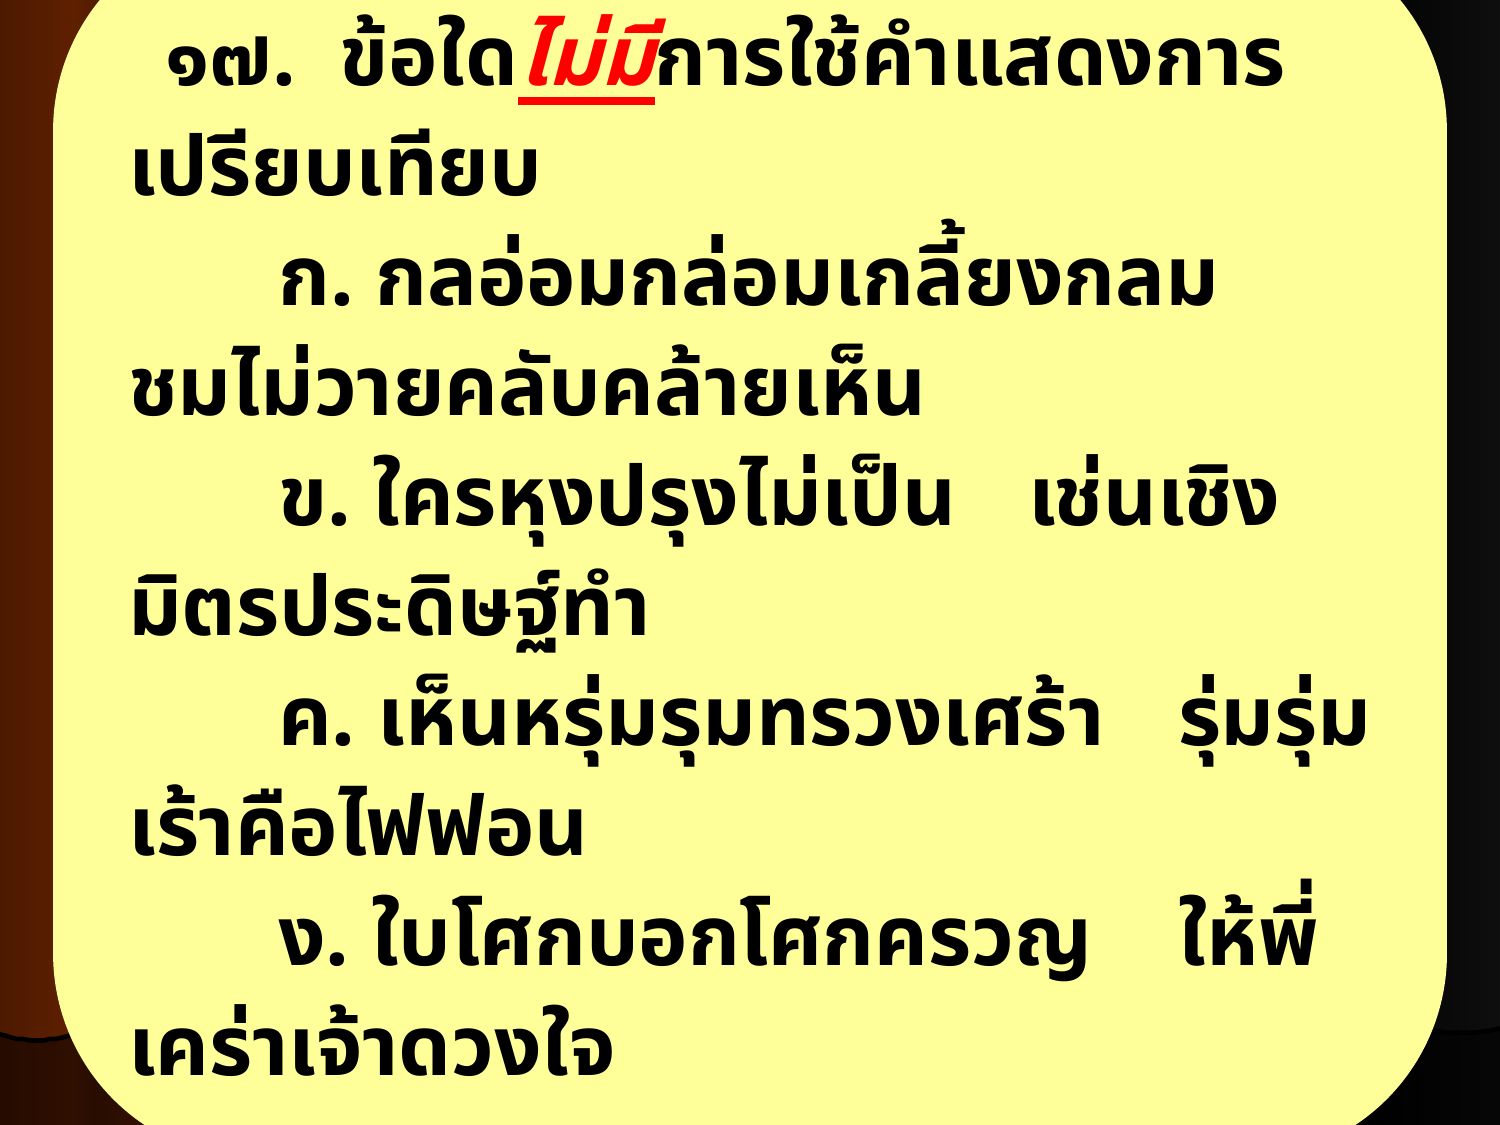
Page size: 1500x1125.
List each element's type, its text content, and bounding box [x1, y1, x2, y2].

text_box ๑๗. ข้อใดไม่มีการใช้คำแสดงการเปรียบเทียบ ก. กลอ่อมกล่อมเกลี้ยงกลม ชมไม่วายคลับคล้ายเห็น ข. ใครหุงปรุงไม่เป็น เช่นเชิงมิตรประดิษฐ์ทำ ค. เห็นหรุ่มรุมทรวงเศร้า รุ่มรุ่มเร้าคือไฟฟอน ง. ใบโศกบอกโศกครวญ ให้พี่เคร่าเจ้าดวงใจ [53, 0, 1447, 1125]
